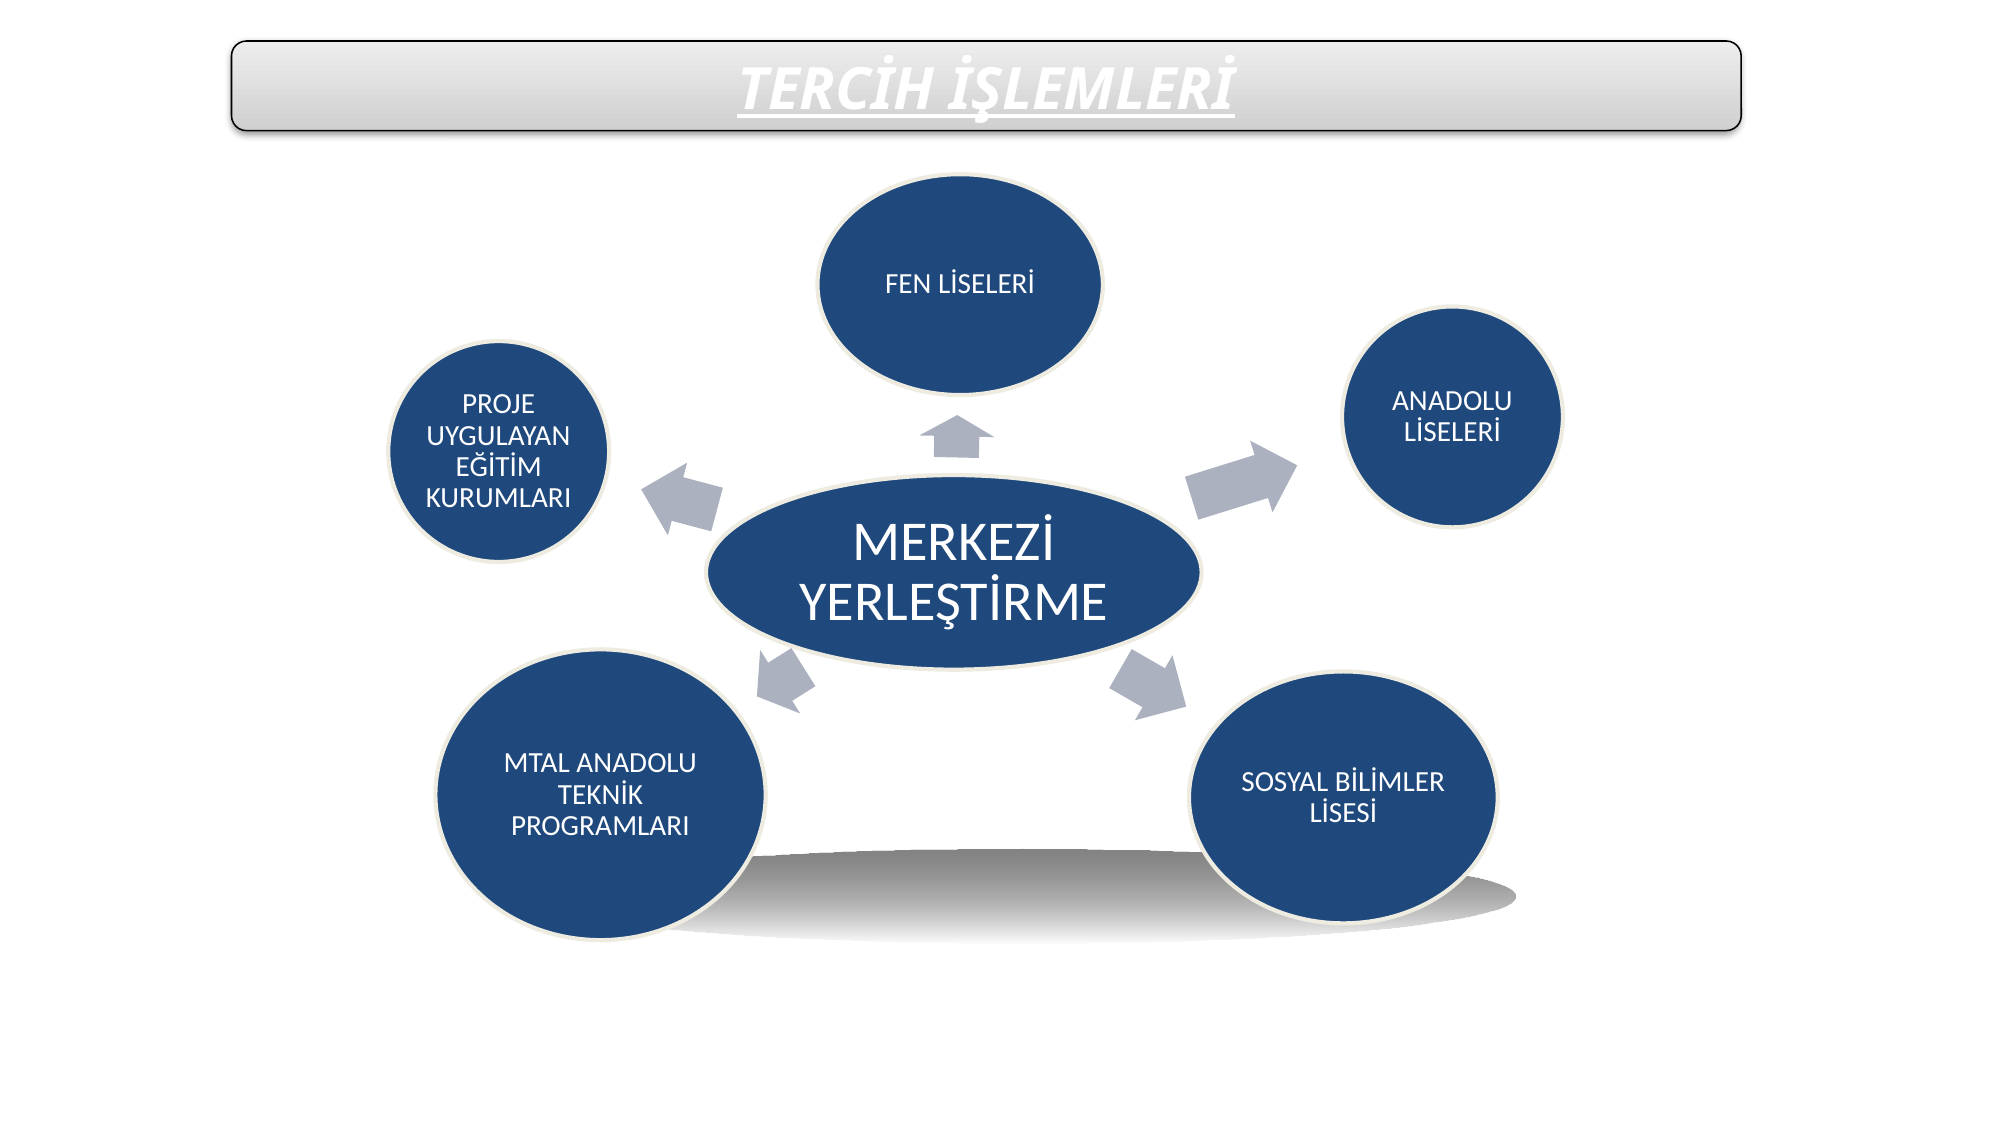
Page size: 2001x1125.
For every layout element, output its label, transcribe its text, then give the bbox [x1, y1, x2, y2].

text_box TERCİH İŞLEMLERİ [231, 40, 1742, 131]
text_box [176, 169, 1732, 952]
